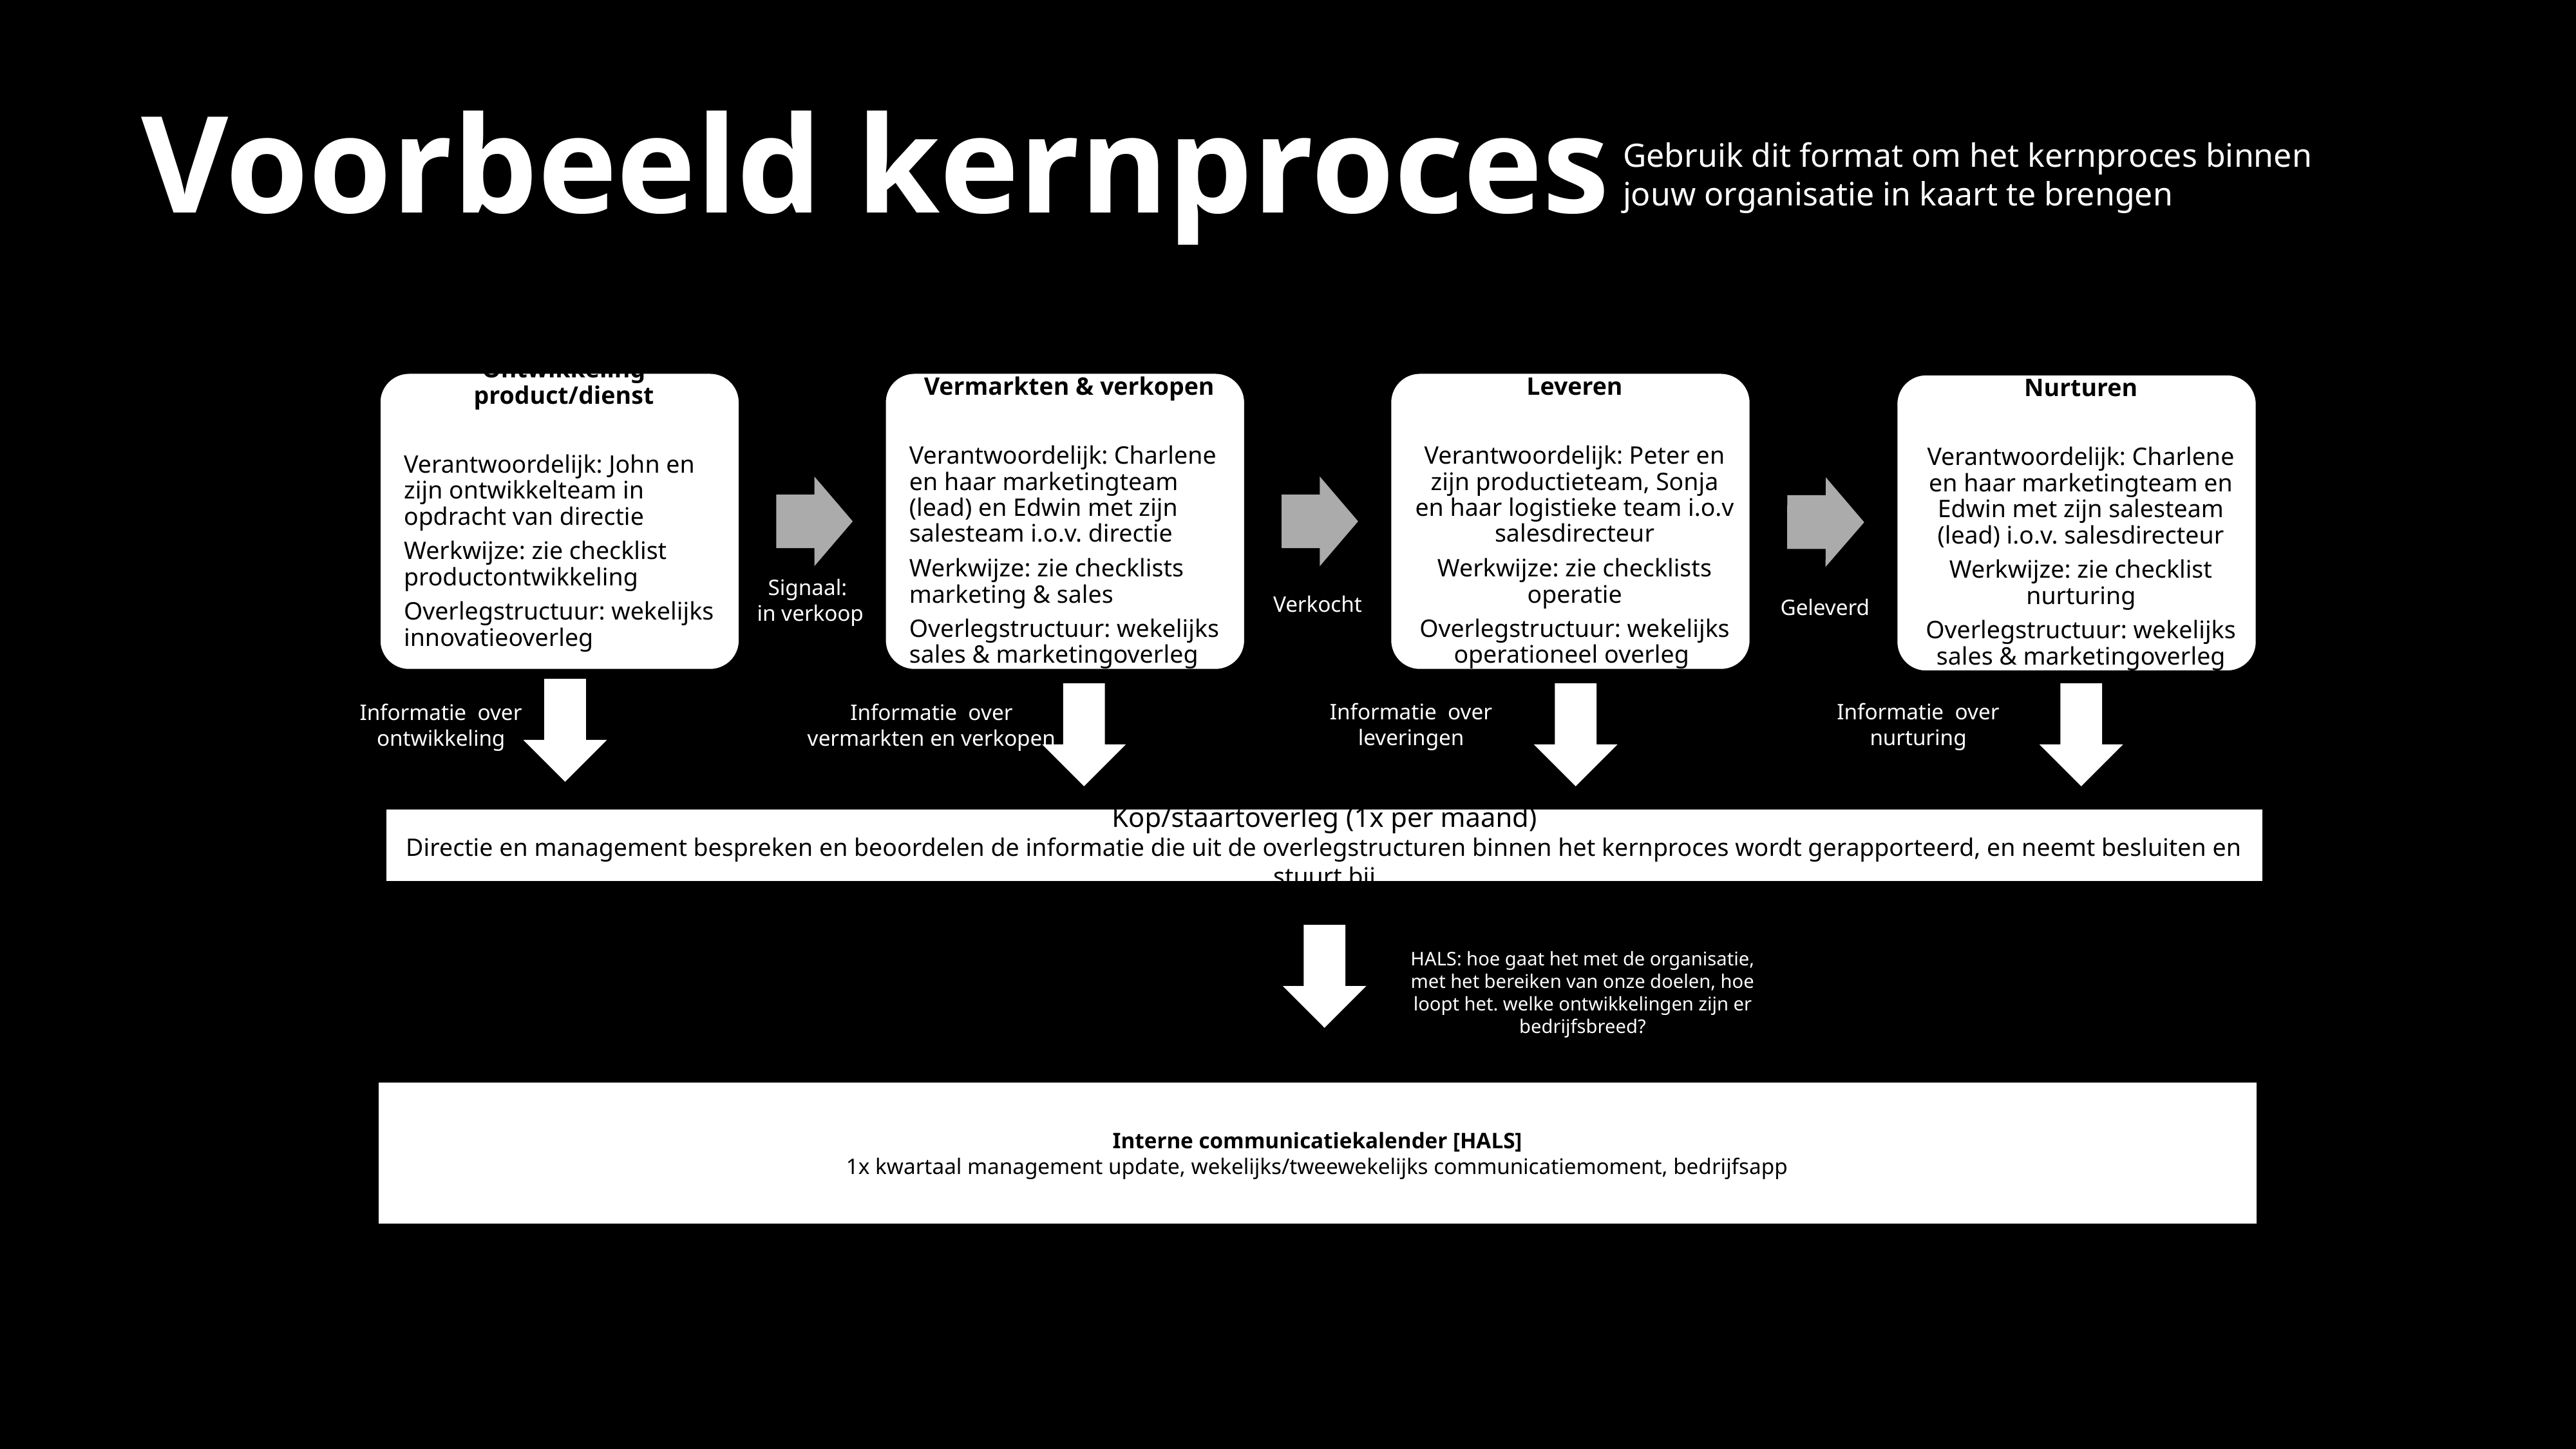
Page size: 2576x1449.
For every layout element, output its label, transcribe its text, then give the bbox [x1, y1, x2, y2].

text_box Gebruik dit format om het kernproces binnen jouw organisatie in kaart te brengen [2258, 129, 2394, 218]
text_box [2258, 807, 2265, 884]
text_box Informatie over ontwikkeling [302, 694, 378, 755]
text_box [378, 0, 2258, 1252]
text_box Voorbeeld kernproces [136, 73, 378, 245]
